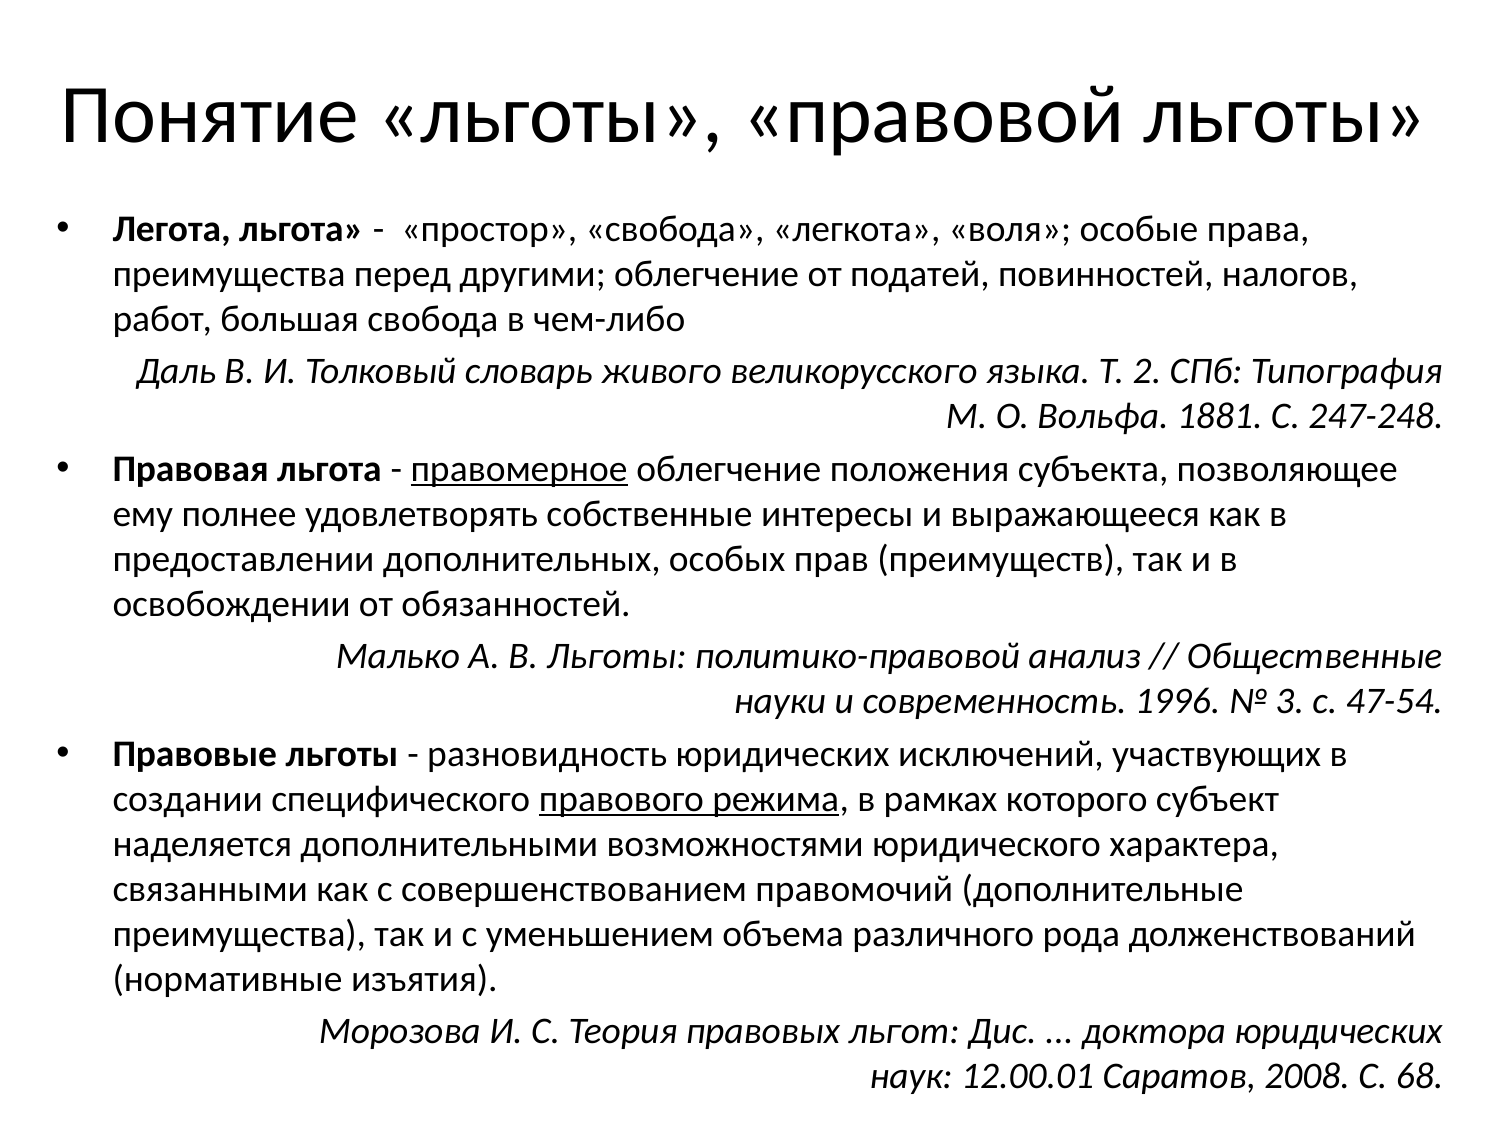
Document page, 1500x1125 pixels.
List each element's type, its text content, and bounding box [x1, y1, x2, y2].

title Понятие «льготы», «правовой льготы» [29, 44, 1459, 173]
list Легота, льгота» - «простор», «свобода», «легкота», «воля»; особые права, преимущества перед другими; облегчение от податей, повинностей, налогов, работ, большая свобода в чем-либо Даль В. И. Толковый словарь живого великорусского языка. Т. 2. СПб: Типография М. О. Вольфа. 1881. С. 247-248. Правовая льгота - правомерное облегчение положения субъекта, позволяющее ему полнее удовлетворять собственные интересы и выражающееся как в предоставлении дополнительных, особых прав (преимуществ), так и в освобождении от обязанностей. Малько А. В. Льготы: политико-правовой анализ // Общественные науки и современность. 1996. № 3. с. 47-54. Правовые льготы - разновидность юридических исключений, участвующих в создании специфического правового режима, в рамках которого субъект наделяется дополнительными возможностями юридического характера, связанными как с совершенствованием правомочий (дополнительные преимущества), так и с уменьшением объема различного рода долженствований (нормативные изъятия). Морозова И. С. Теория правовых льгот: Дис. ... доктора юридических наук: 12.00.01 Саратов, 2008. С. 68. [41, 196, 1459, 1006]
